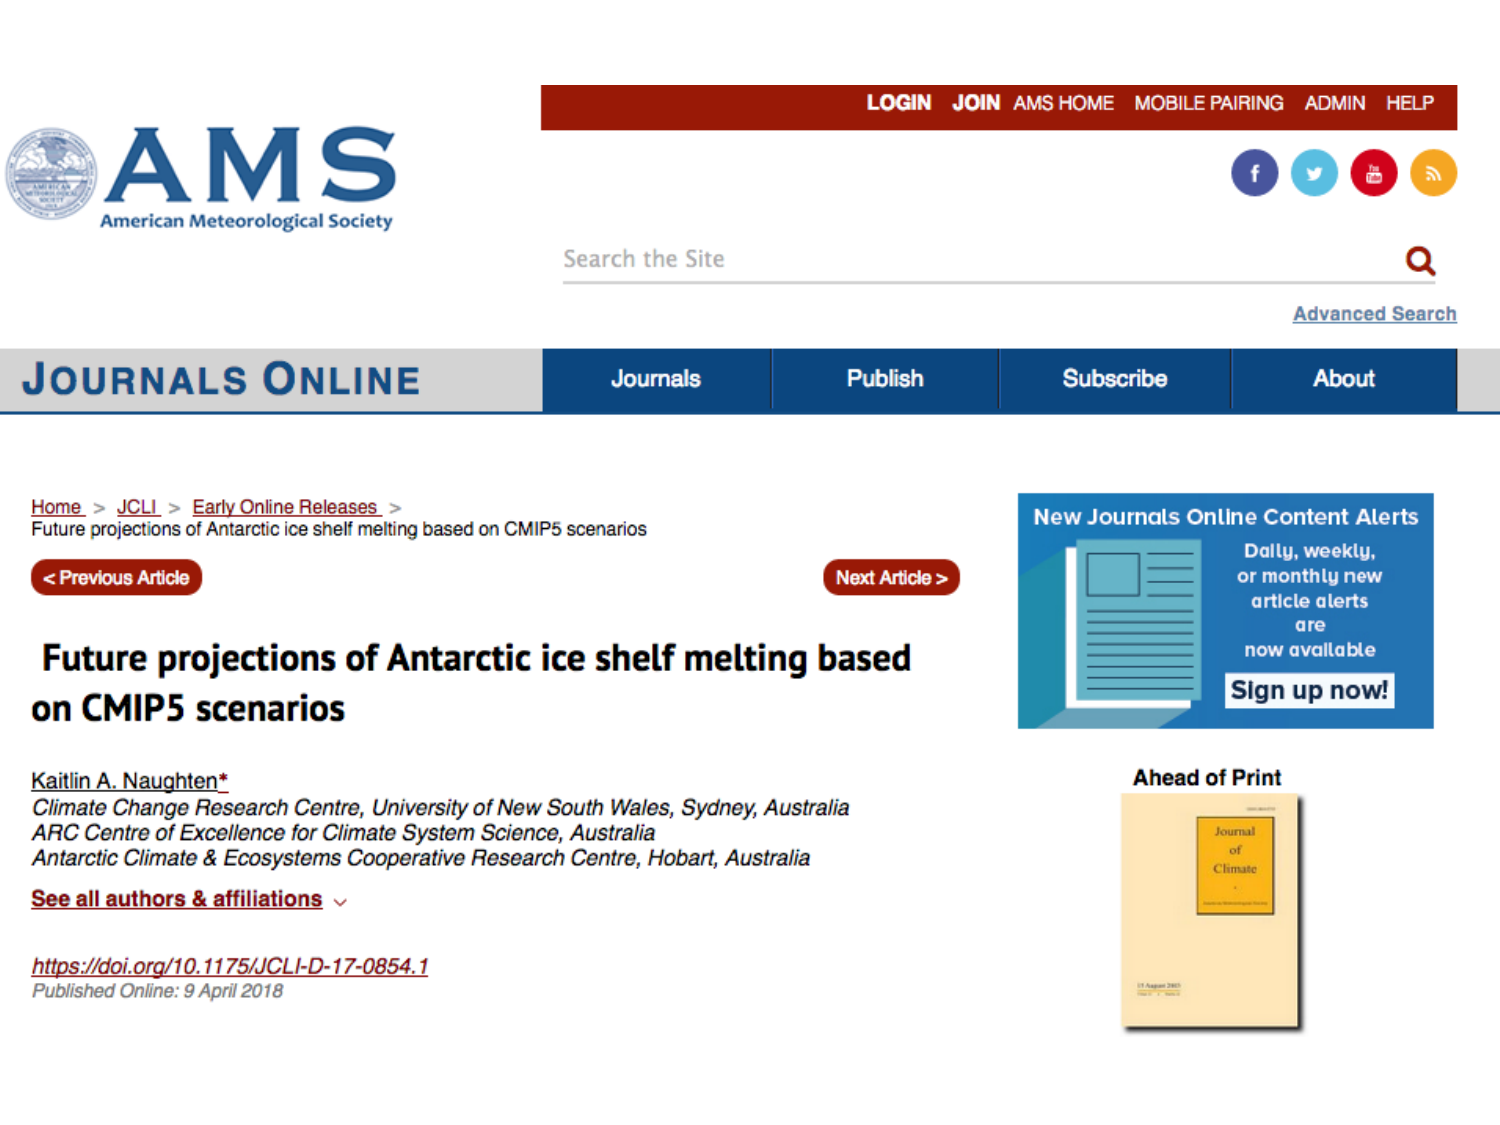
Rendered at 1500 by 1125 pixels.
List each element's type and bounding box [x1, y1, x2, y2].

picture [0, 85, 1500, 1037]
